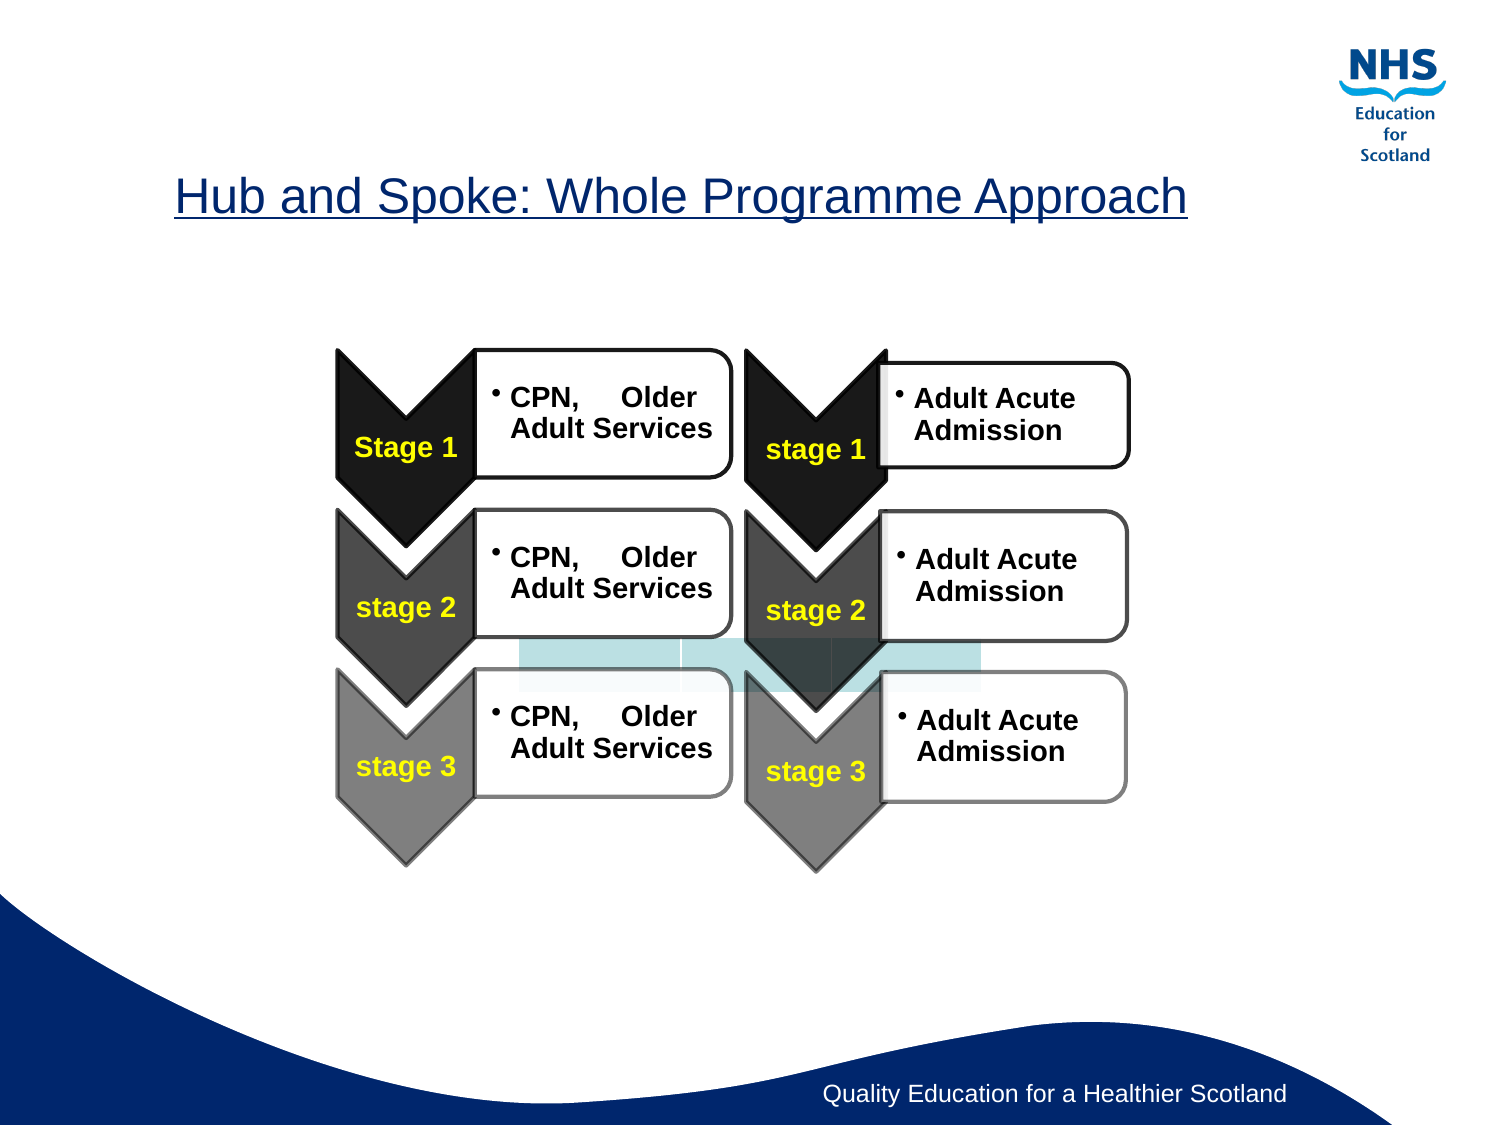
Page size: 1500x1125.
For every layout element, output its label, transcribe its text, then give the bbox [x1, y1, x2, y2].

table_header [735, 638, 744, 692]
title Hub and Spoke: Whole Programme Approach [112, 99, 1250, 288]
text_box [337, 349, 732, 866]
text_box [749, 349, 1126, 873]
picture [1334, 24, 1447, 167]
